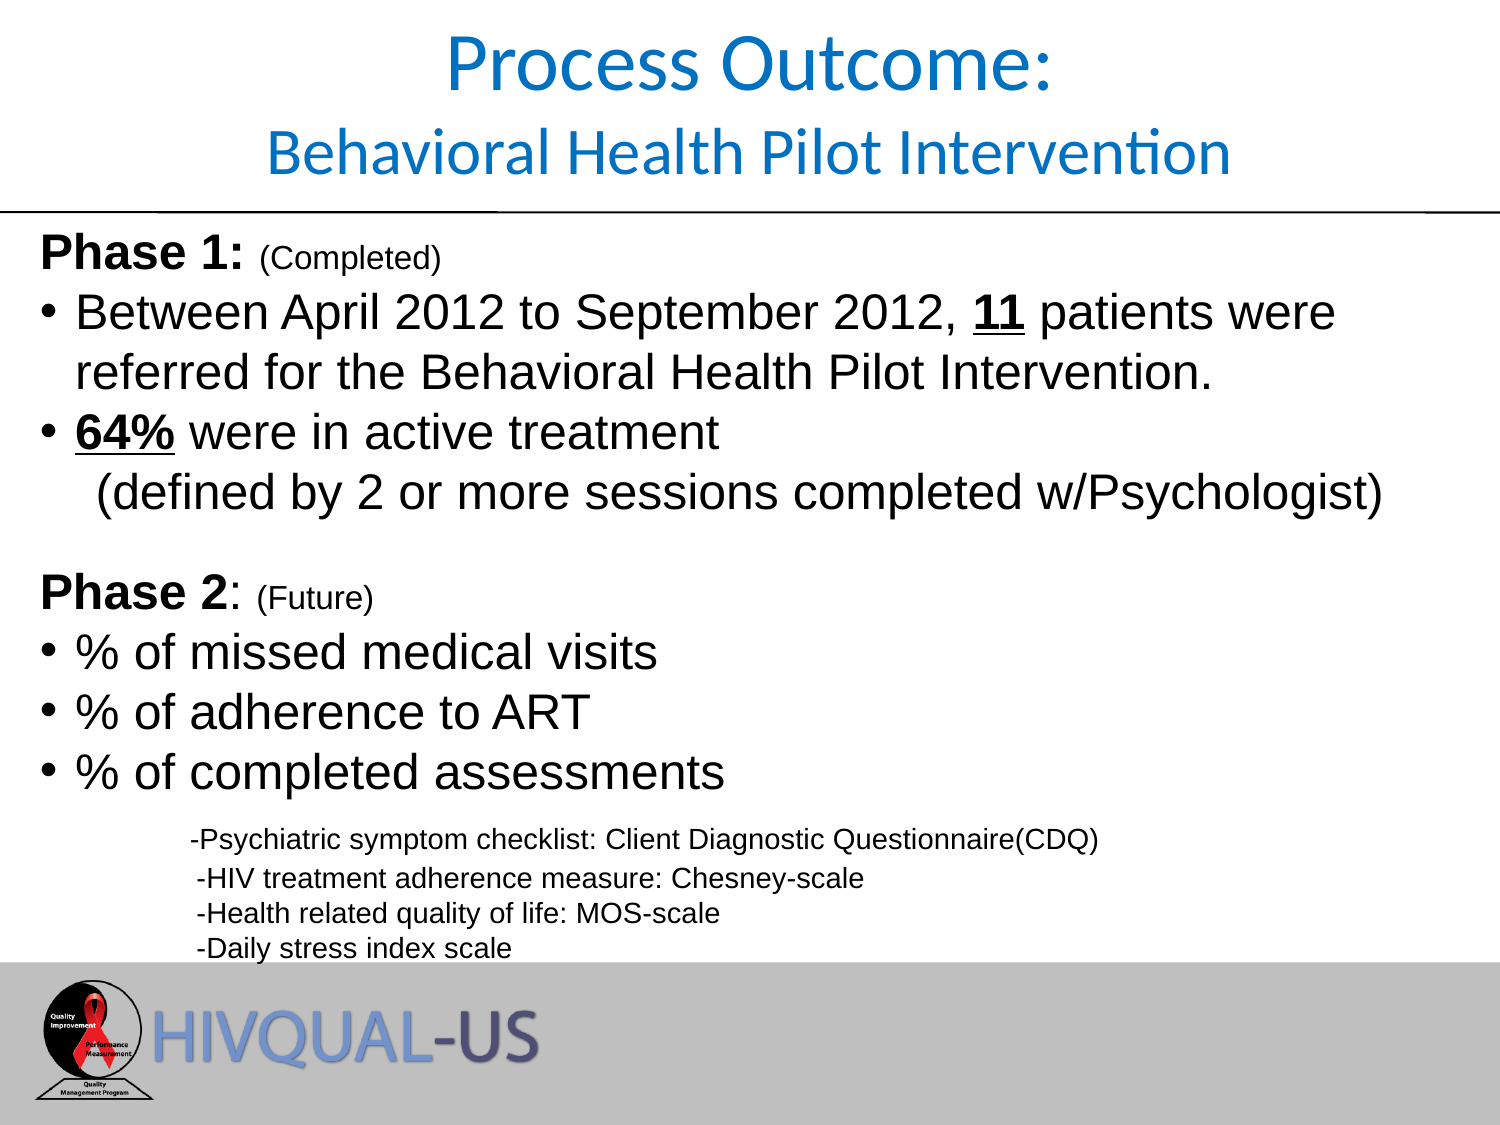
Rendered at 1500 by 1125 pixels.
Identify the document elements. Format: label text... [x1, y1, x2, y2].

title Process Outcome: Behavioral Health Pilot Intervention [75, 0, 1425, 208]
text_box Phase 1: (Completed) Between April 2012 to September 2012, 11 patients were referred for the Behavioral Health Pilot Intervention. 64% were in active treatment (defined by 2 or more sessions completed w/Psychologist) Phase 2: (Future) % of missed medical visits % of adherence to ART % of completed assessments -Psychiatric symptom checklist: Client Diagnostic Questionnaire(CDQ) -HIV treatment adherence measure: Chesney-scale -Health related quality of life: MOS-scale -Daily stress index scale [24, 212, 1475, 972]
picture [24, 974, 588, 1117]
